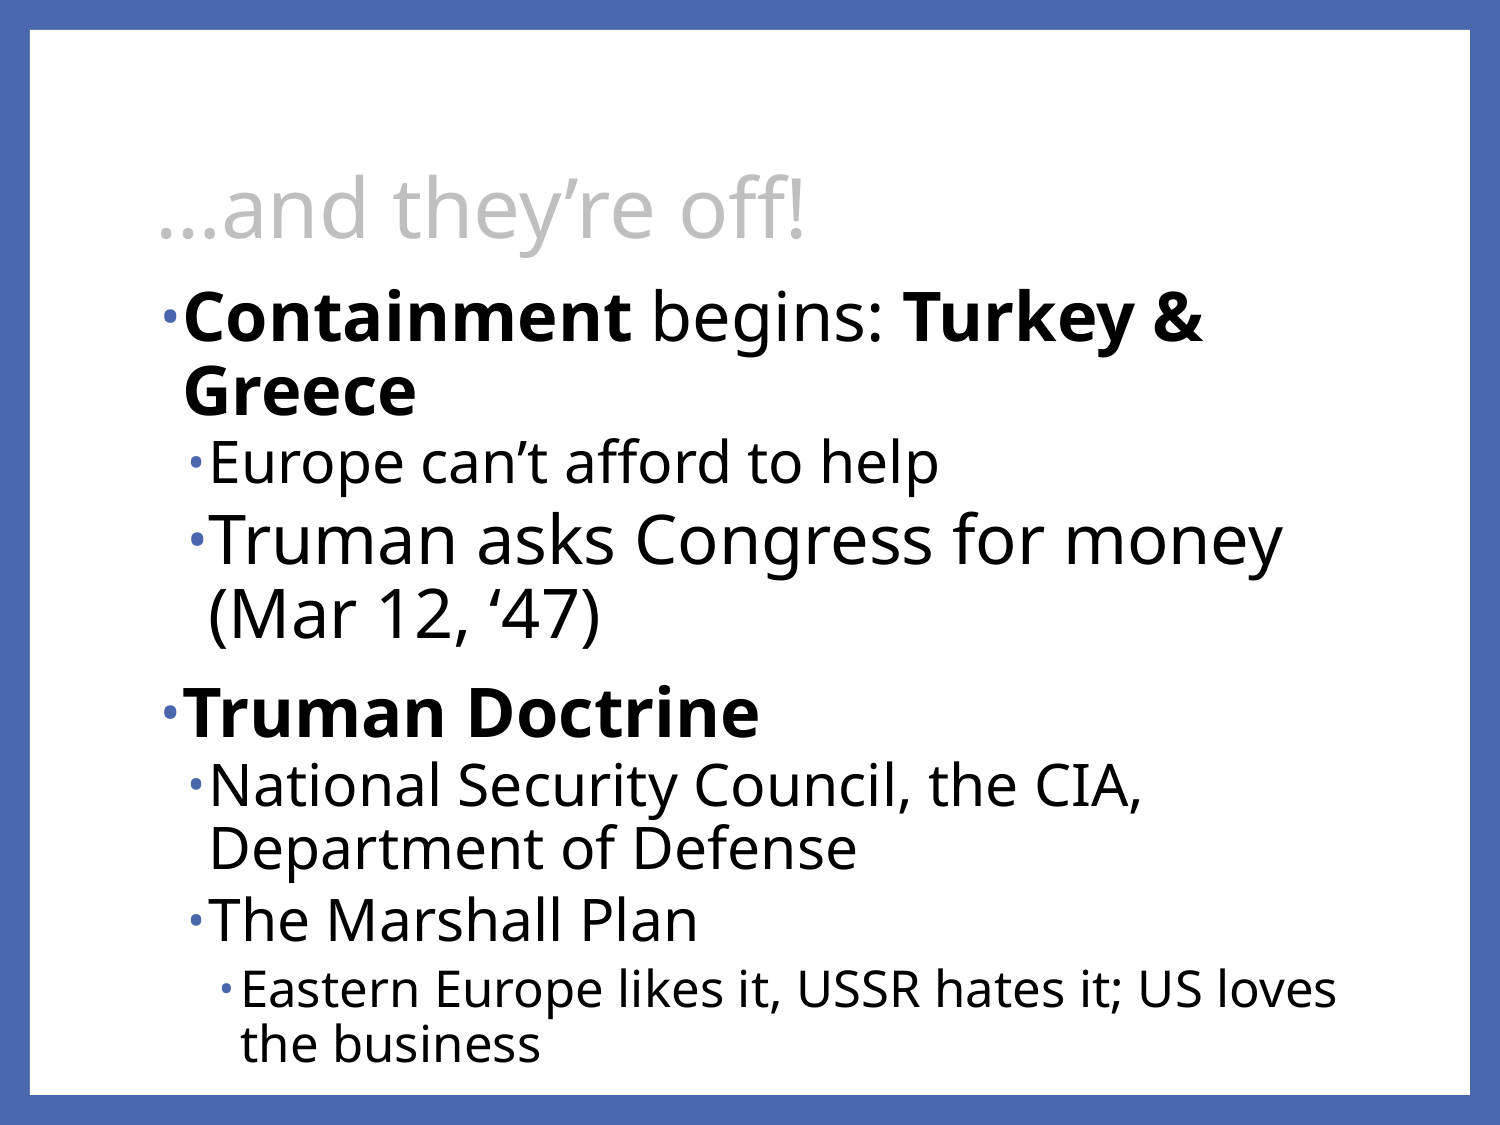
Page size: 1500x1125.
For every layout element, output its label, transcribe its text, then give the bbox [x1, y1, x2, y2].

list Containment begins: Turkey & Greece Europe can’t afford to help Truman asks Congress for money (Mar 12, ‘47) Truman Doctrine National Security Council, the CIA, Department of Defense The Marshall Plan Eastern Europe likes it, USSR hates it; US loves the business [140, 275, 1356, 1088]
title …and they’re off! [140, 99, 1356, 275]
